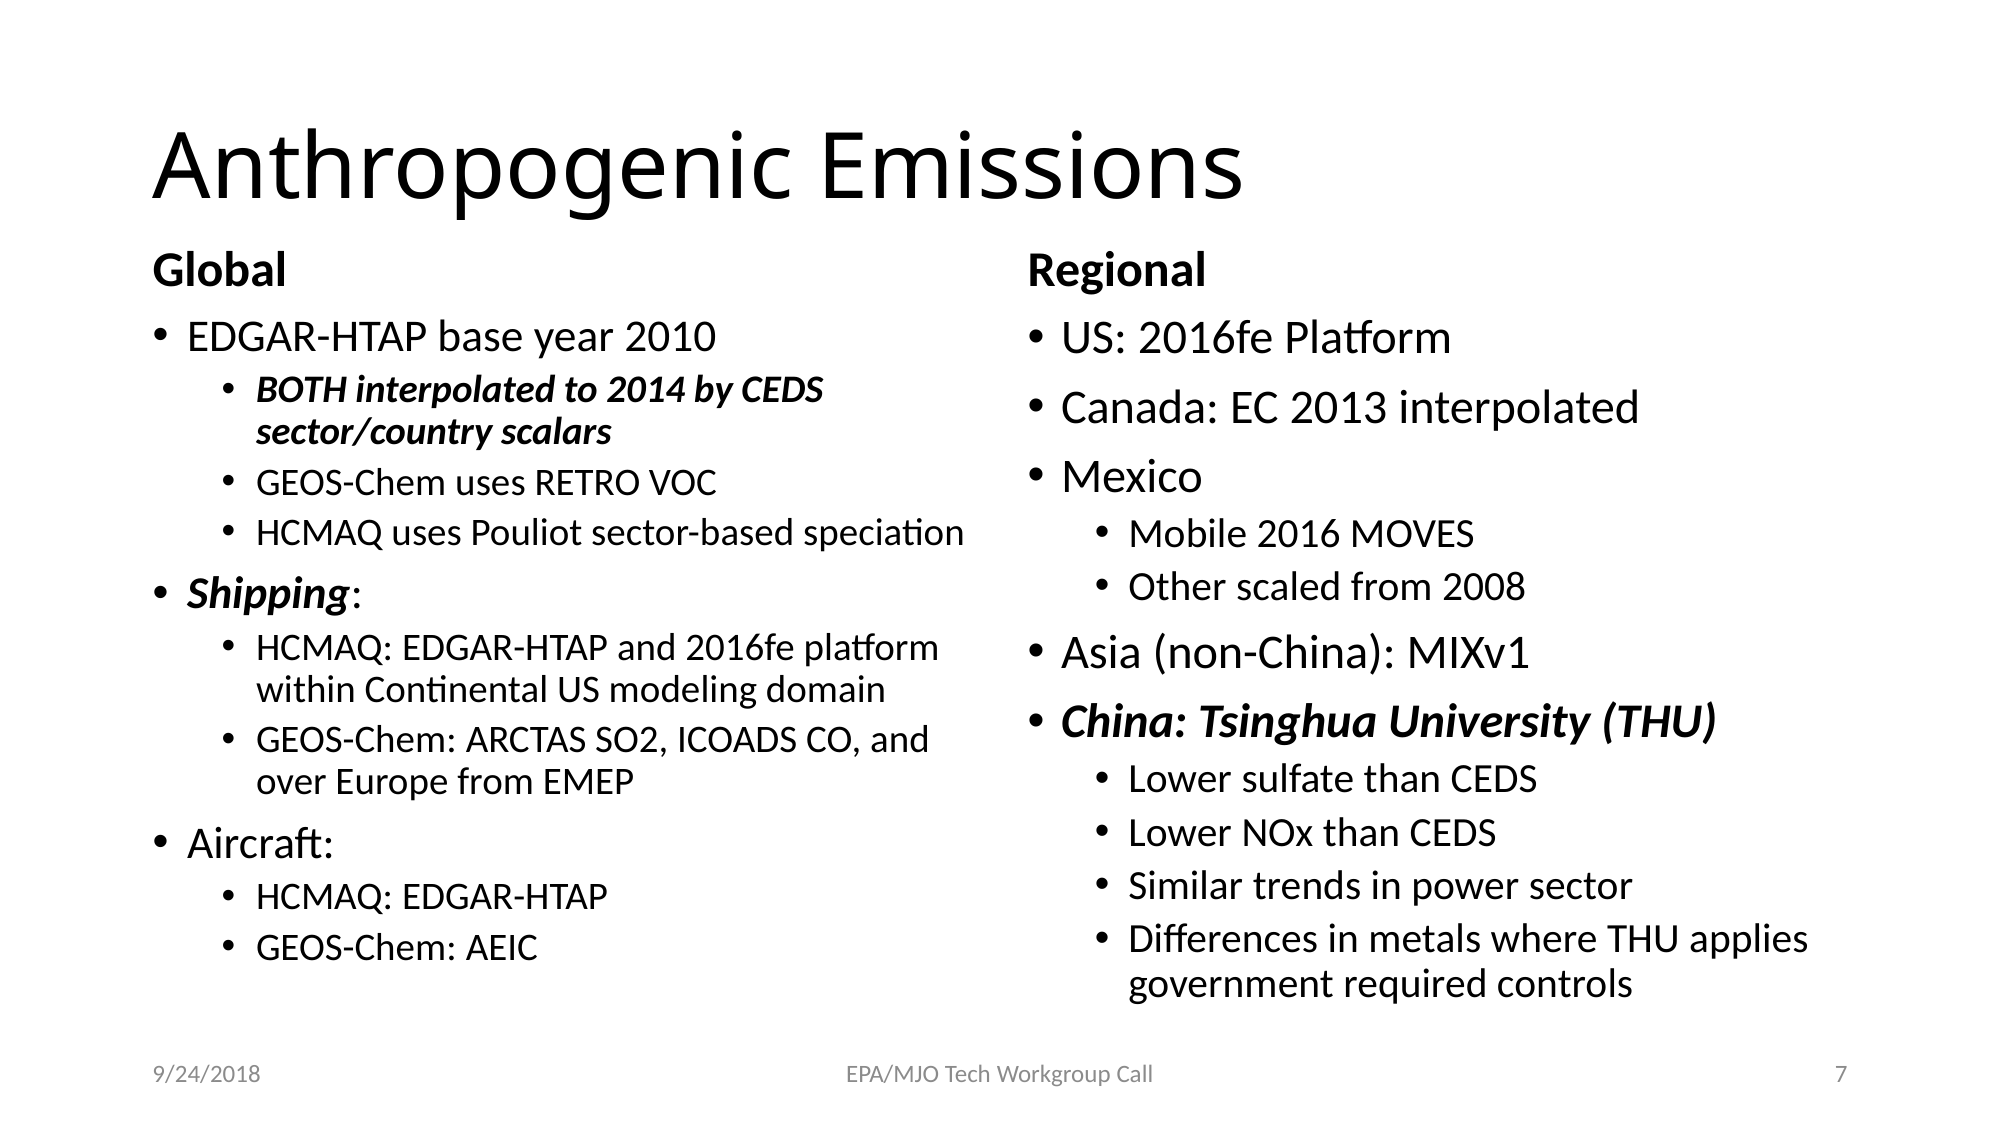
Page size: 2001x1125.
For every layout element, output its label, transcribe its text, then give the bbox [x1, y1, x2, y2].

footer EPA/MJO Tech Workgroup Call [662, 1042, 1338, 1103]
list US: 2016fe Platform Canada: EC 2013 interpolated Mexico Mobile 2016 MOVES Other scaled from 2008 Asia (non-China): MIXv1 China: Tsinghua University (THU) Lower sulfate than CEDS Lower NOx than CEDS Similar trends in power sector Differences in metals where THU applies government required controls [1012, 304, 1863, 1016]
title Anthropogenic Emissions [137, 59, 1863, 278]
list EDGAR-HTAP base year 2010 BOTH interpolated to 2014 by CEDS sector/country scalars GEOS-Chem uses RETRO VOC HCMAQ uses Pouliot sector-based speciation Shipping: HCMAQ: EDGAR-HTAP and 2016fe platform within Continental US modeling domain GEOS-Chem: ARCTAS SO2, ICOADS CO, and over Europe from EMEP Aircraft: HCMAQ: EDGAR-HTAP GEOS-Chem: AEIC [137, 304, 984, 1016]
slide_number 7 [1412, 1042, 1863, 1103]
list Regional [1012, 209, 1863, 304]
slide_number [137, 1042, 588, 1103]
list Global [137, 209, 984, 304]
